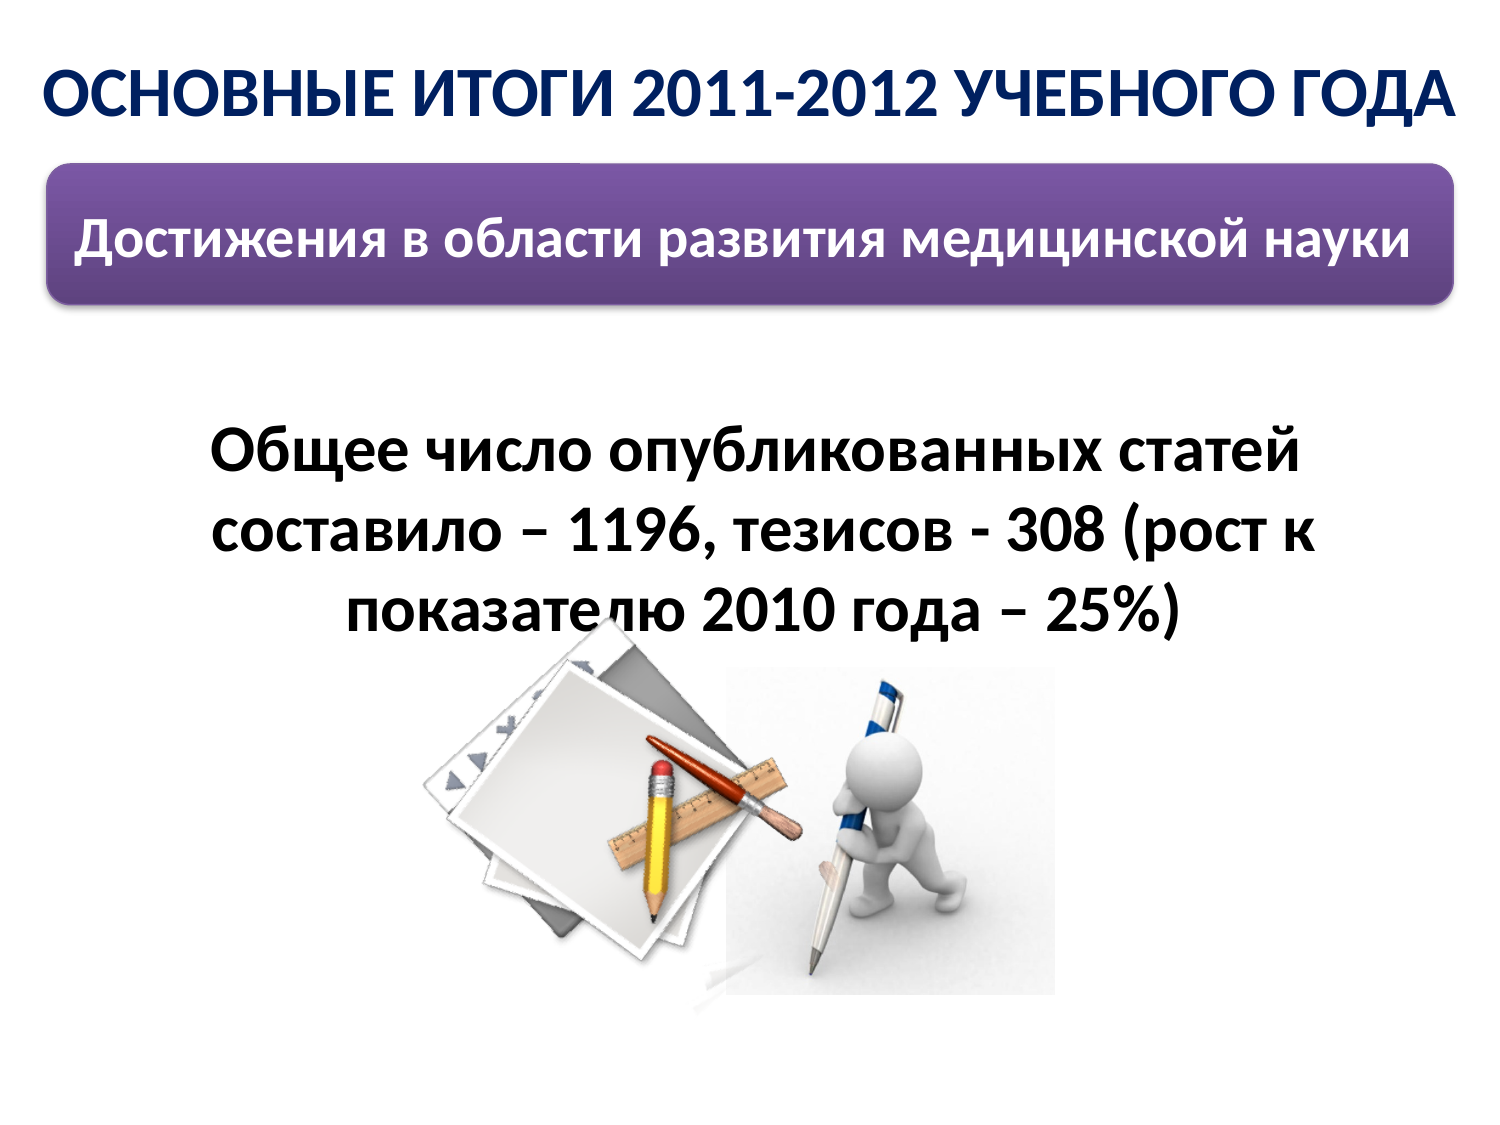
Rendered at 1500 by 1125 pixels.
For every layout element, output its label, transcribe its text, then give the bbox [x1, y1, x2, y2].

picture [375, 574, 1055, 1087]
list Общее число опубликованных статей составило – 1196, тезисов - 308 (рост к показателю 2010 года – 25%) [75, 397, 1454, 740]
title ОСНОВНЫЕ ИТОГИ 2011-2012 УЧЕБНОГО ГОДА [0, 0, 1500, 176]
text_box Достижения в области развития медицинской науки [46, 163, 1454, 306]
